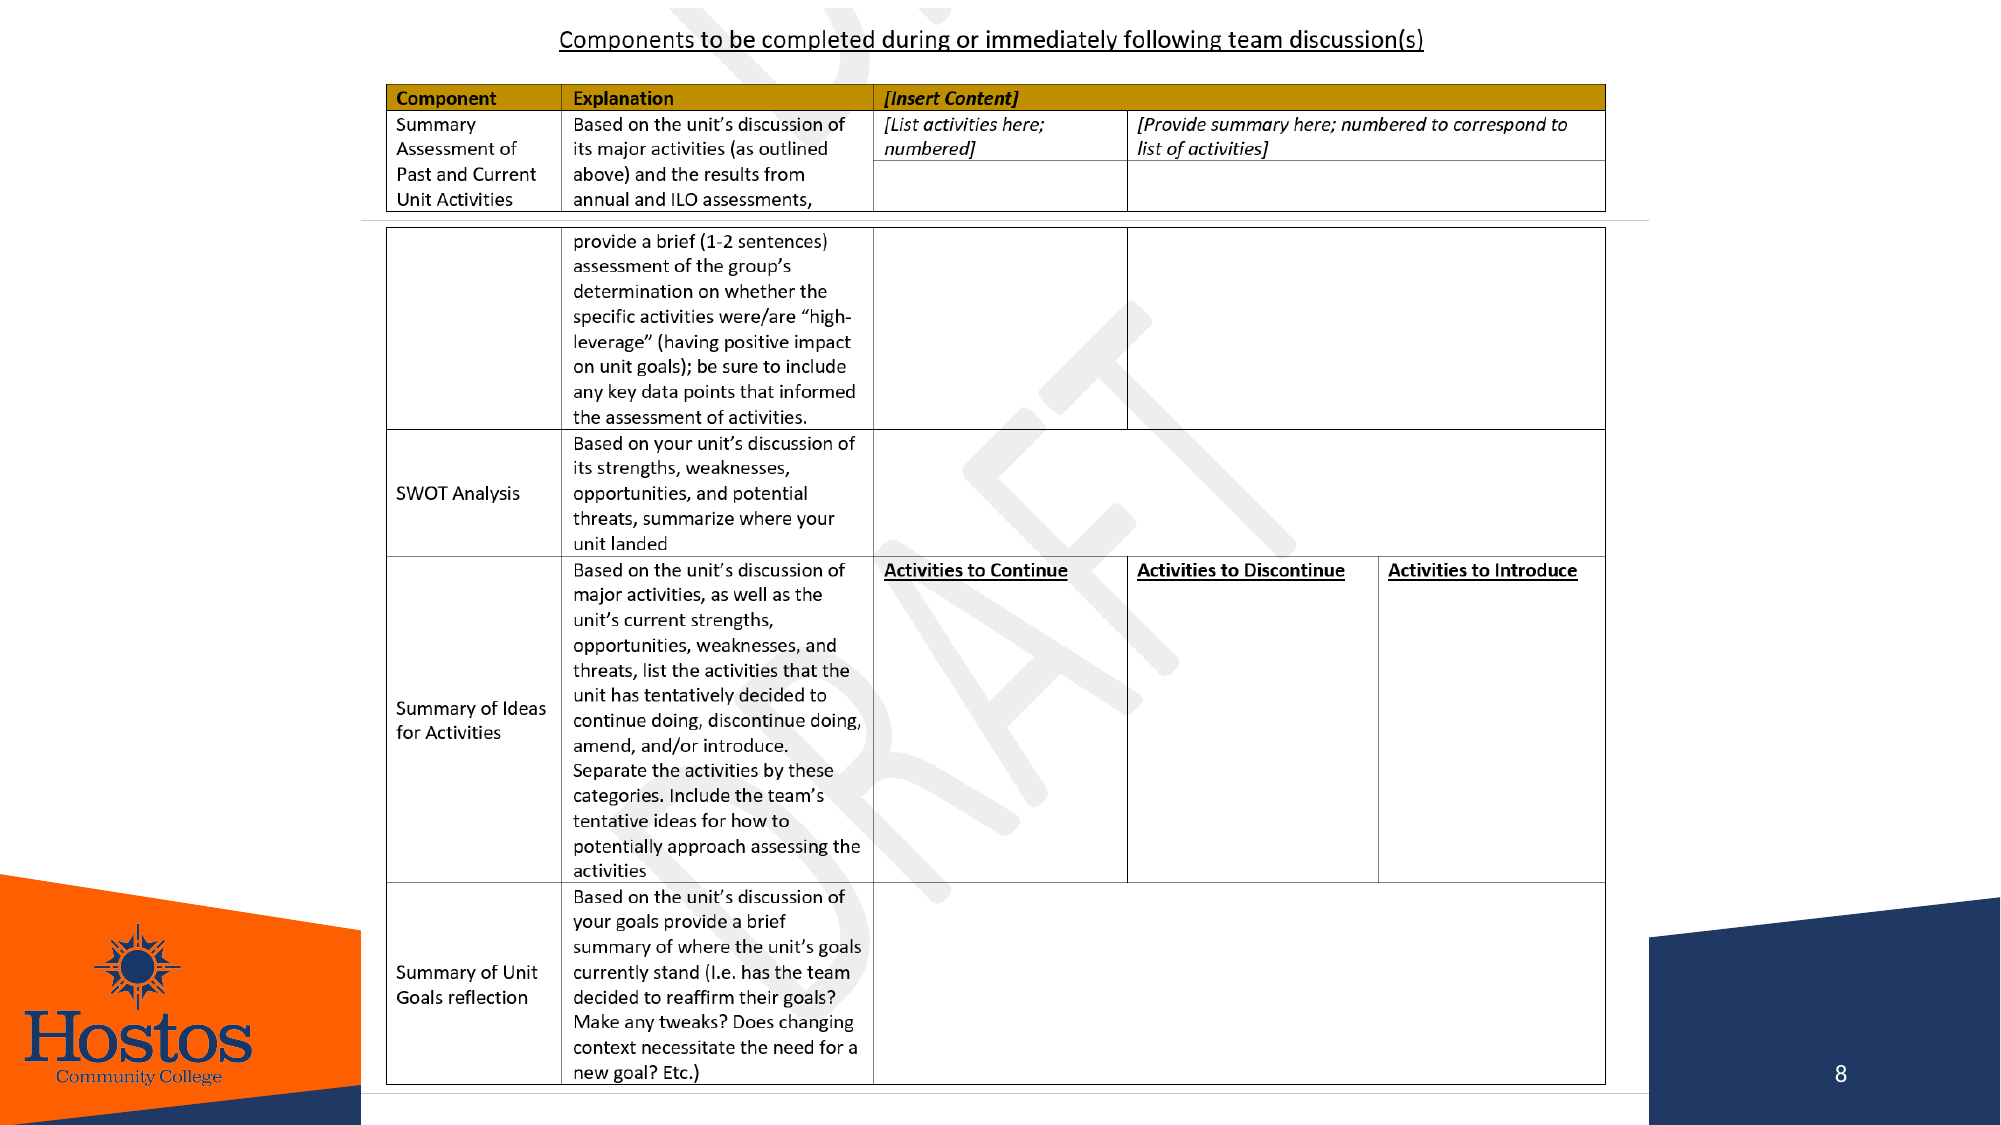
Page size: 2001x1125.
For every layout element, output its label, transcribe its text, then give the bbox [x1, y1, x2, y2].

slide_number 8 [1649, 1042, 1863, 1103]
picture [4, 900, 271, 1103]
picture [361, 8, 1649, 1125]
